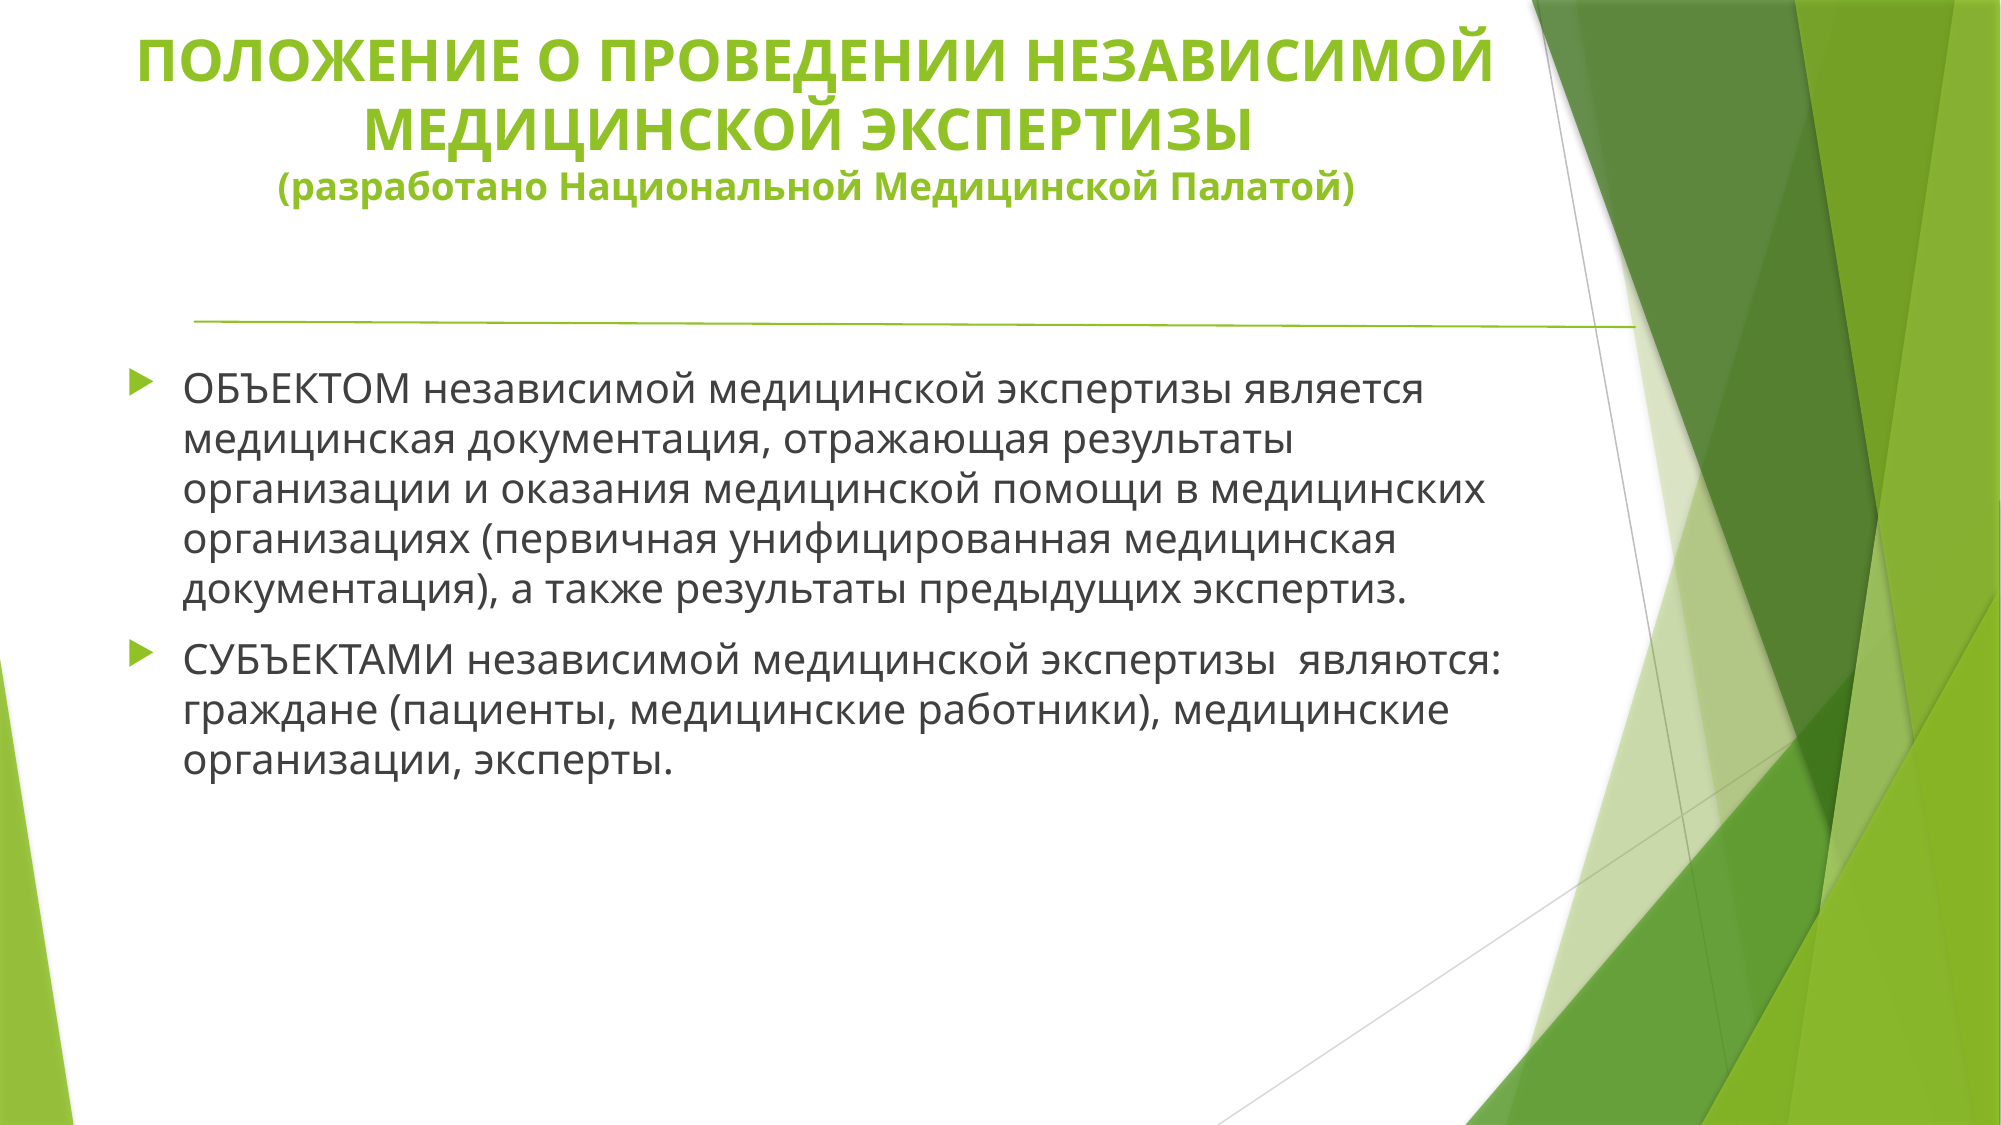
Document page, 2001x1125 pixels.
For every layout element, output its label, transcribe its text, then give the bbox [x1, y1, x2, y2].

title ПОЛОЖЕНИЕ О ПРОВЕДЕНИИ НЕЗАВИСИМОЙ МЕДИЦИНСКОЙ ЭКСПЕРТИЗЫ (разработано Национальной Медицинской Палатой) [111, 15, 1522, 233]
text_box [193, 321, 1636, 328]
list ОБЪЕКТОМ независимой медицинской экспертизы является медицинская документация, отражающая результаты организации и оказания медицинской помощи в медицинских организациях (первичная унифицированная медицинская документация), а также результаты предыдущих экспертиз. СУБЪЕКТАМИ независимой медицинской экспертизы являются: граждане (пациенты, медицинские работники), медицинские организации, эксперты. [111, 354, 1522, 992]
